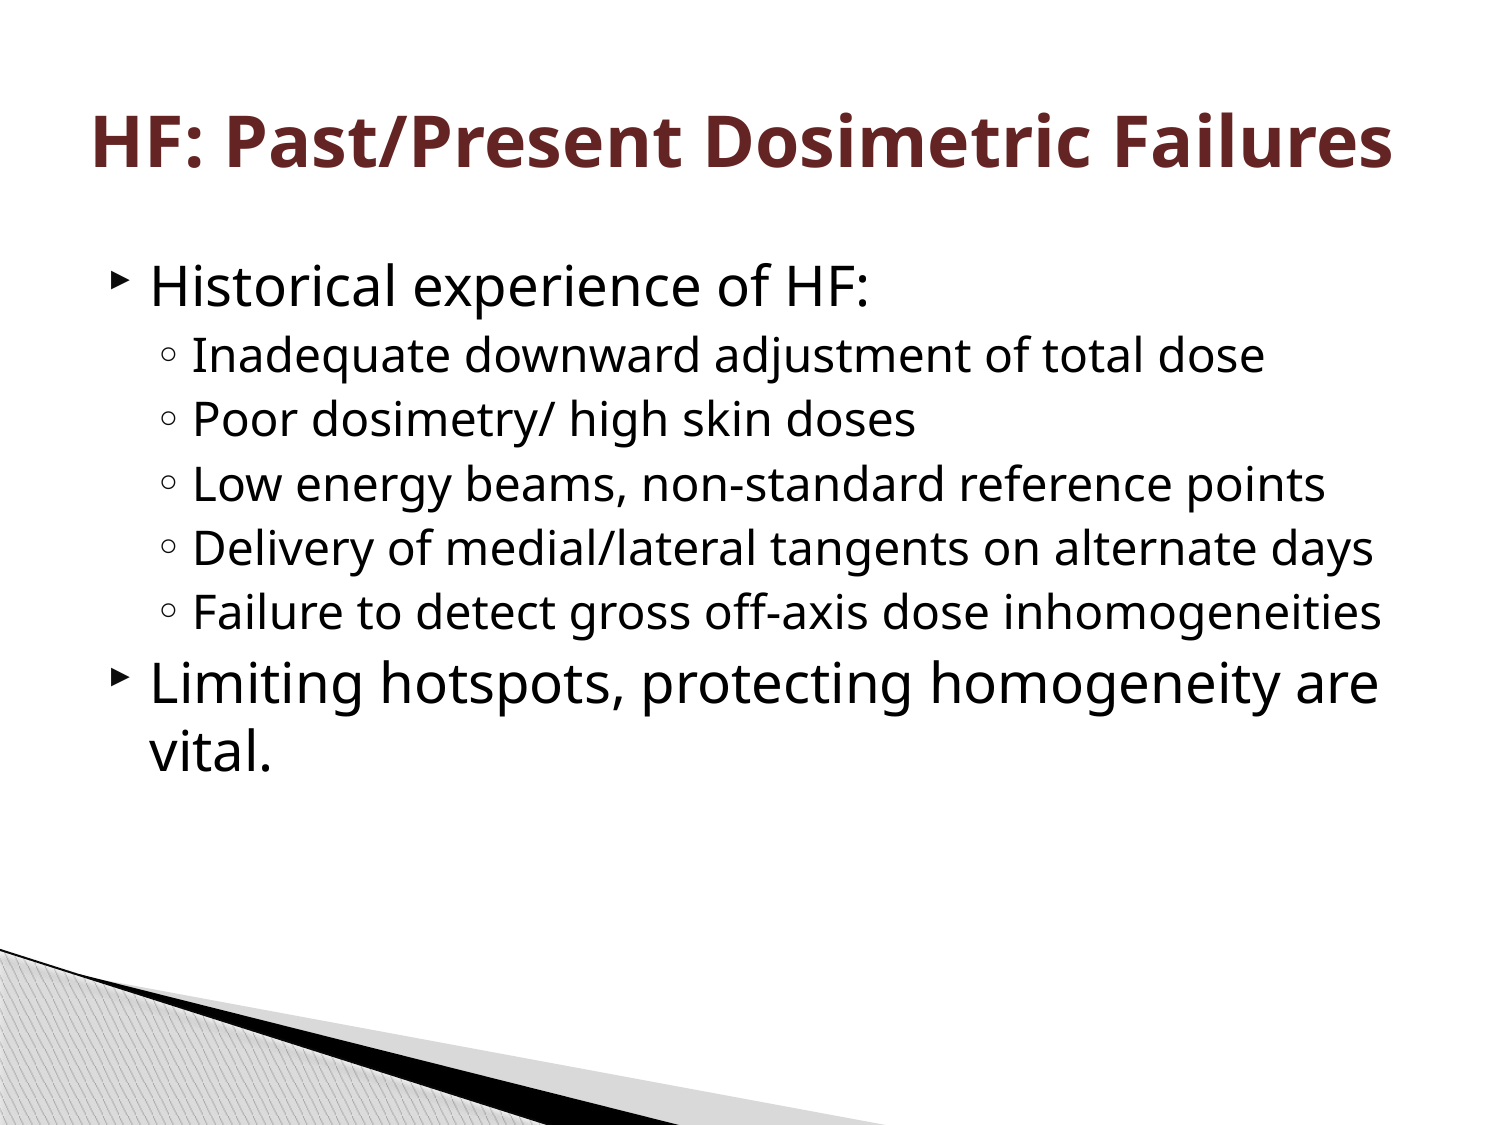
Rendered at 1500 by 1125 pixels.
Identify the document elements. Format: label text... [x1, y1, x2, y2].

list Historical experience of HF: Inadequate downward adjustment of total dose Poor dosimetry/ high skin doses Low energy beams, non-standard reference points Delivery of medial/lateral tangents on alternate days Failure to detect gross off-axis dose inhomogeneities Limiting hotspots, protecting homogeneity are vital. [74, 242, 1426, 986]
title HF: Past/Present Dosimetric Failures [75, 45, 1425, 233]
